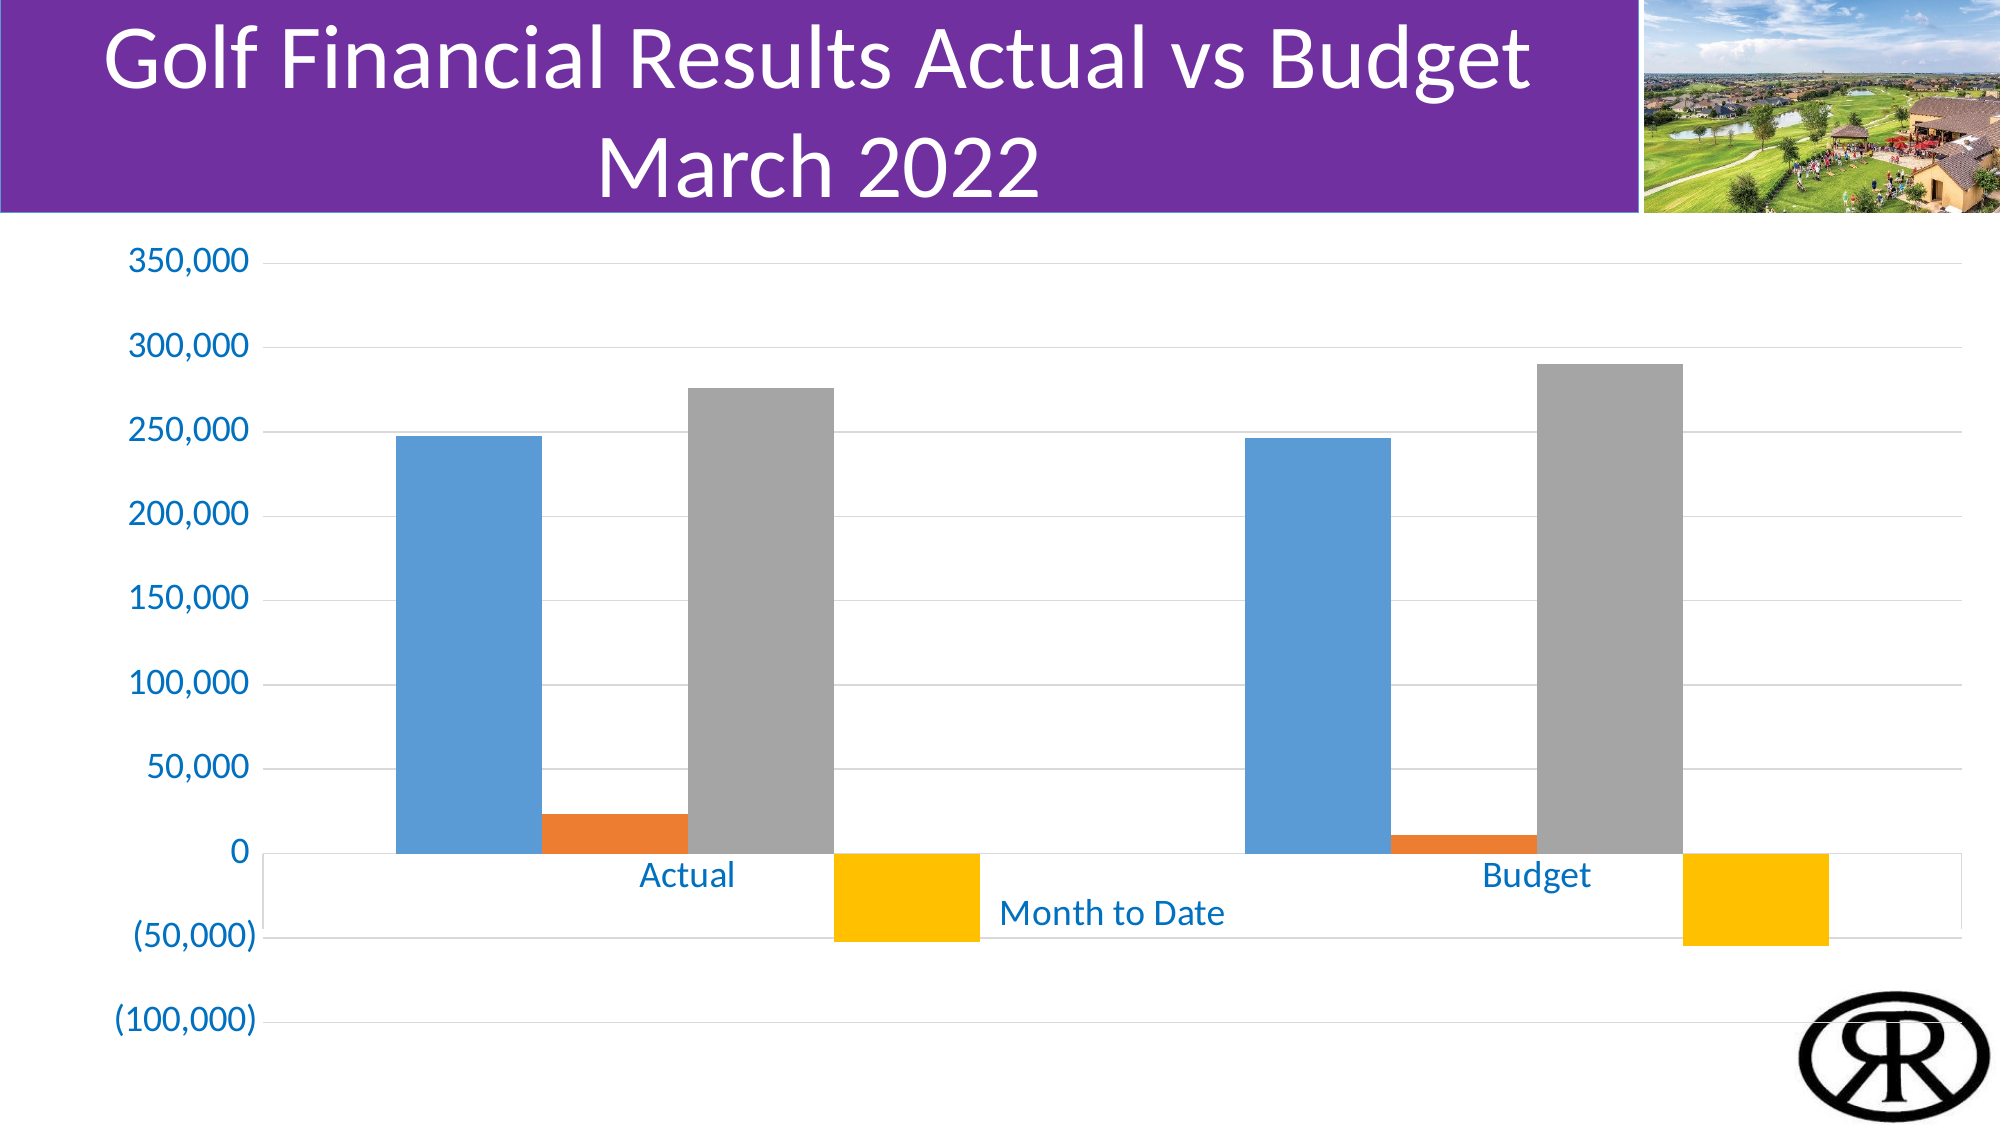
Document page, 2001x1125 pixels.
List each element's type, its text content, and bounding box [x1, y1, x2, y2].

picture [1786, 1058, 2000, 1125]
text_box Golf Financial Results Actual vs Budget March 2022 [0, 0, 1639, 213]
chart [74, 227, 2000, 1058]
picture [1644, 0, 2000, 213]
